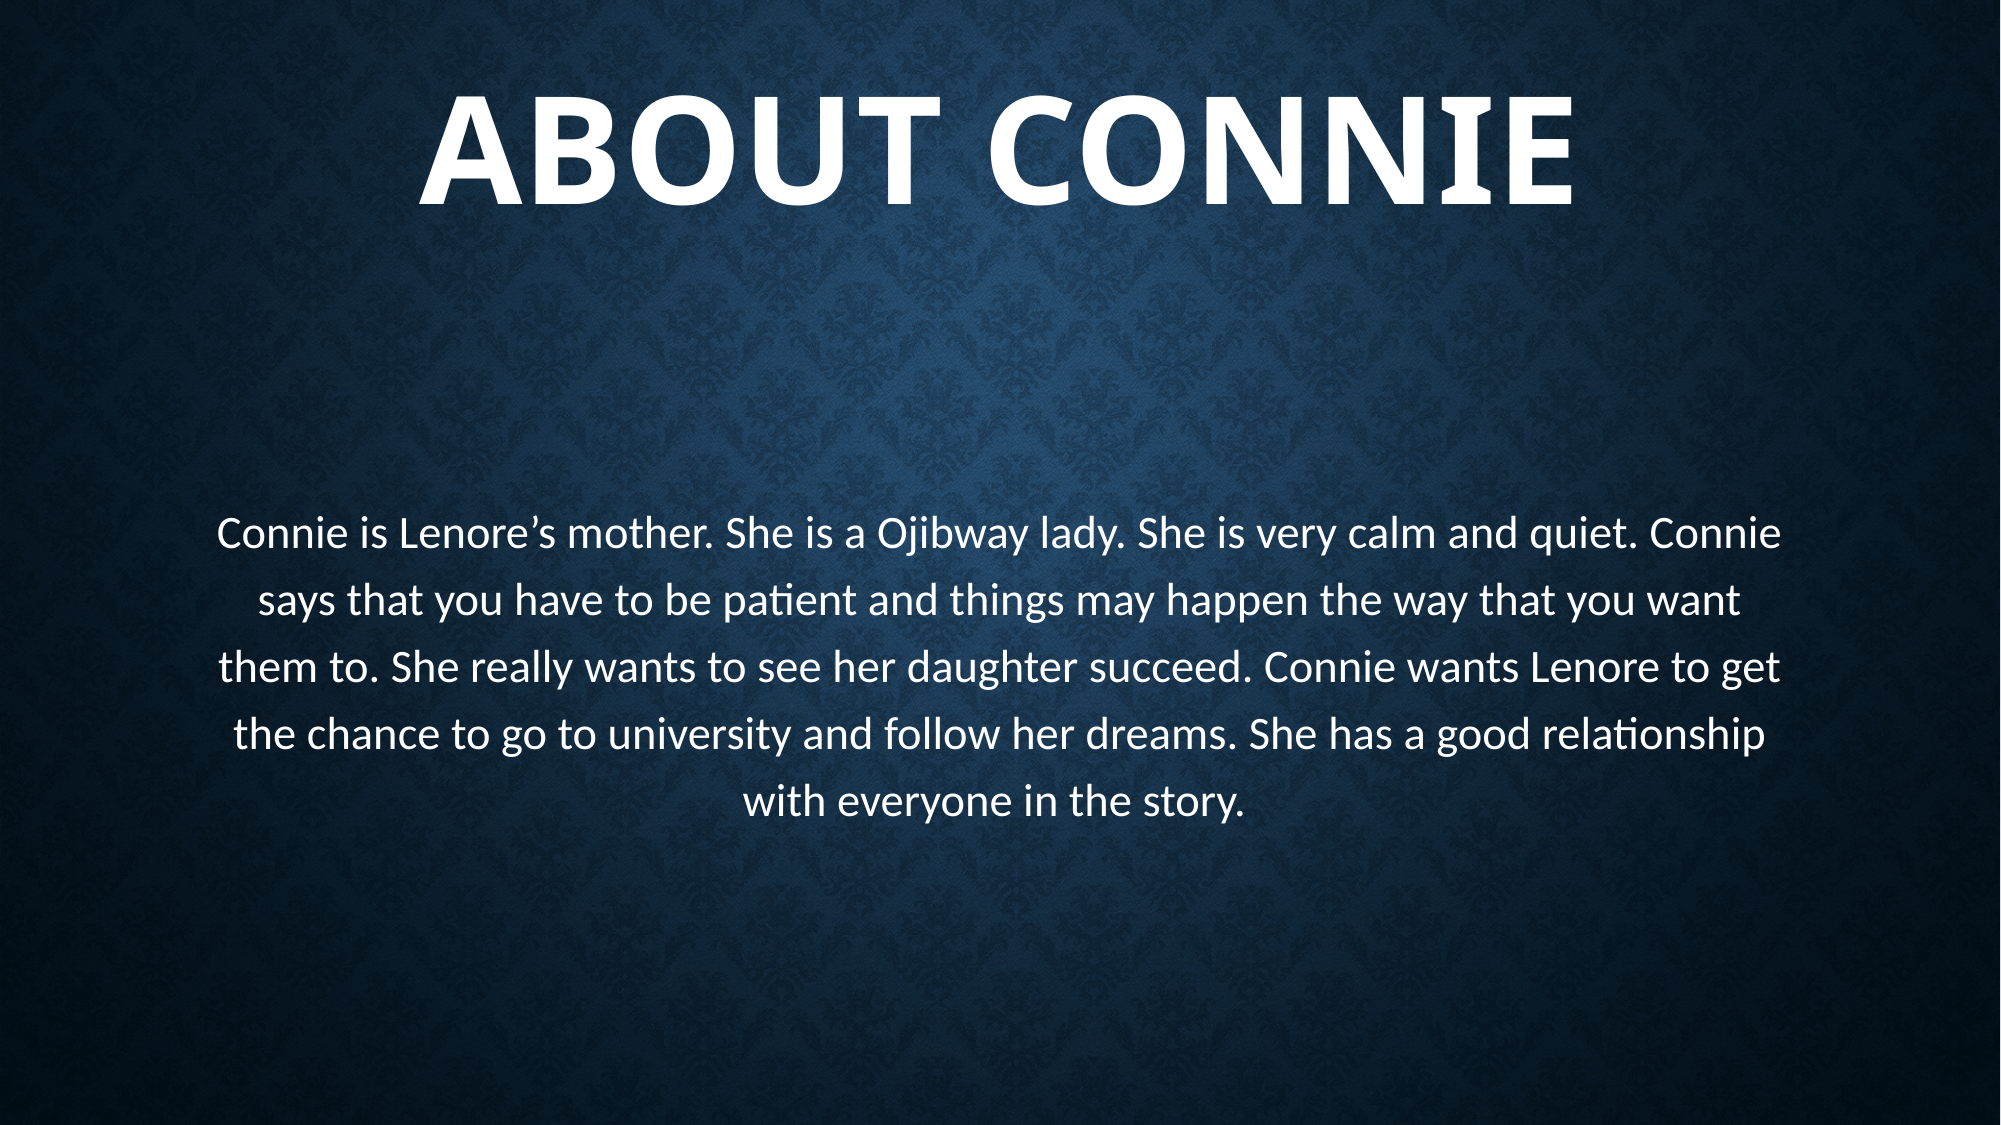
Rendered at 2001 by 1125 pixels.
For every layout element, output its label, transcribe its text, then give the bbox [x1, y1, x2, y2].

title About Connie [201, 45, 1799, 245]
list Connie is Lenore’s mother. She is a Ojibway lady. She is very calm and quiet. Connie says that you have to be patient and things may happen the way that you want them to. She really wants to see her daughter succeed. Connie wants Lenore to get the chance to go to university and follow her dreams. She has a good relationship with everyone in the story. [201, 483, 1799, 837]
